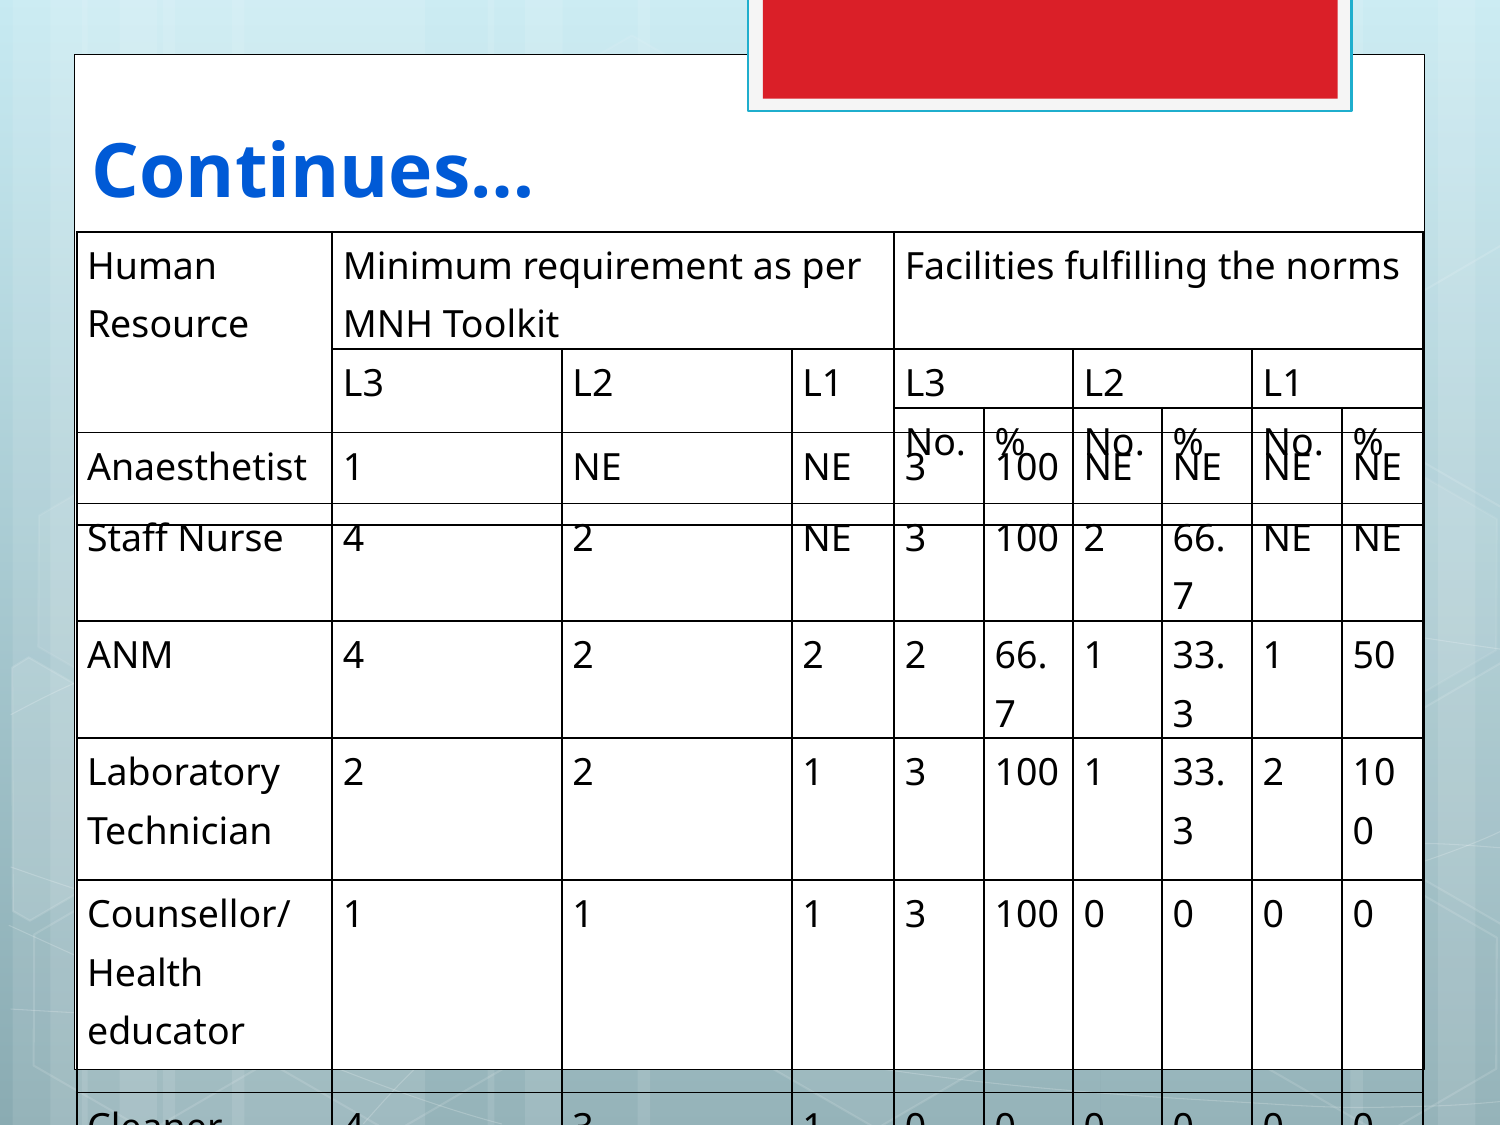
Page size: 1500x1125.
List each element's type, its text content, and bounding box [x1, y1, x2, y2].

table_cell 2 [895, 622, 983, 737]
table_cell 33.3 [1163, 622, 1251, 737]
table_header NE [793, 433, 893, 503]
table_cell % [1163, 409, 1251, 432]
table_header NE [1074, 433, 1161, 503]
table_cell NE [1253, 504, 1341, 620]
table_cell 3 [895, 504, 983, 620]
table_header Facilities fulfilling the norms [895, 233, 1422, 348]
table_header 100 [985, 433, 1072, 503]
table_cell 0 [1253, 881, 1341, 1092]
title Continues… [76, 113, 1424, 221]
table_cell L3 [333, 350, 561, 432]
table_cell 0 [1253, 1093, 1341, 1125]
table_cell 0 [985, 1093, 1072, 1125]
table_cell 4 [333, 504, 561, 620]
table_cell No. [1074, 409, 1161, 432]
table_cell 0 [1074, 881, 1161, 1092]
table_cell 1 [1074, 739, 1161, 879]
table_cell L1 [793, 350, 893, 432]
table_cell 2 [1253, 739, 1341, 879]
table_cell 0 [895, 1093, 983, 1125]
table_cell ANM [78, 622, 331, 737]
table_cell L3 [895, 350, 1072, 407]
table_cell 100 [985, 739, 1072, 879]
table_cell 3 [895, 881, 983, 1092]
table_cell Laboratory Technician [78, 739, 331, 879]
table_header NE [1163, 433, 1251, 503]
table_header NE [563, 433, 791, 503]
table_cell 50 [1343, 622, 1422, 737]
table_cell No. [895, 409, 983, 432]
table_cell 0 [1163, 881, 1251, 1092]
table_cell Cleaner [78, 1093, 331, 1125]
table_cell 3 [563, 1093, 791, 1125]
table_cell 0 [1074, 1093, 1161, 1125]
table_cell 33.3 [1163, 739, 1251, 879]
table_cell 1 [793, 1093, 893, 1125]
table_cell 0 [1163, 1093, 1251, 1125]
table_cell L1 [1253, 350, 1422, 407]
table_cell 1 [793, 881, 893, 1092]
table_cell 1 [793, 739, 893, 879]
table_cell 0 [1343, 1093, 1422, 1125]
table_cell % [1343, 409, 1422, 432]
table_cell 0 [1343, 881, 1422, 1092]
table_cell NE [793, 504, 893, 620]
table_cell 2 [563, 622, 791, 737]
table_cell 1 [333, 881, 561, 1092]
table_cell 66.7 [985, 622, 1072, 737]
table_cell 100 [985, 881, 1072, 1092]
table_header 1 [333, 433, 561, 503]
table_header Anaesthetist [78, 433, 331, 503]
table_cell 1 [563, 881, 791, 1092]
table_cell NE [1343, 504, 1422, 620]
table_cell 2 [563, 739, 791, 879]
table_cell 1 [1253, 622, 1341, 737]
table_cell 2 [333, 739, 561, 879]
table_cell No. [1253, 409, 1341, 432]
table_cell 100 [1343, 739, 1422, 879]
table_cell Counsellor/Health educator [78, 881, 331, 1092]
table_cell Staff Nurse [78, 504, 331, 620]
table_cell 2 [563, 504, 791, 620]
table_header 3 [895, 433, 983, 503]
table_header NE [1253, 433, 1341, 503]
table_cell 1 [1074, 622, 1161, 737]
table_cell 2 [1074, 504, 1161, 620]
table_cell L2 [563, 350, 791, 432]
table_cell 4 [333, 1093, 561, 1125]
table_cell 3 [895, 739, 983, 879]
table_header NE [1343, 433, 1422, 503]
table_header Minimum requirement as per MNH Toolkit [333, 233, 893, 348]
table_cell 4 [333, 622, 561, 737]
table_cell L2 [1074, 350, 1251, 407]
table_cell % [985, 409, 1072, 432]
table_header Human Resource [78, 233, 331, 432]
table_cell 100 [985, 504, 1072, 620]
table_cell 66.7 [1163, 504, 1251, 620]
table_cell 2 [793, 622, 893, 737]
